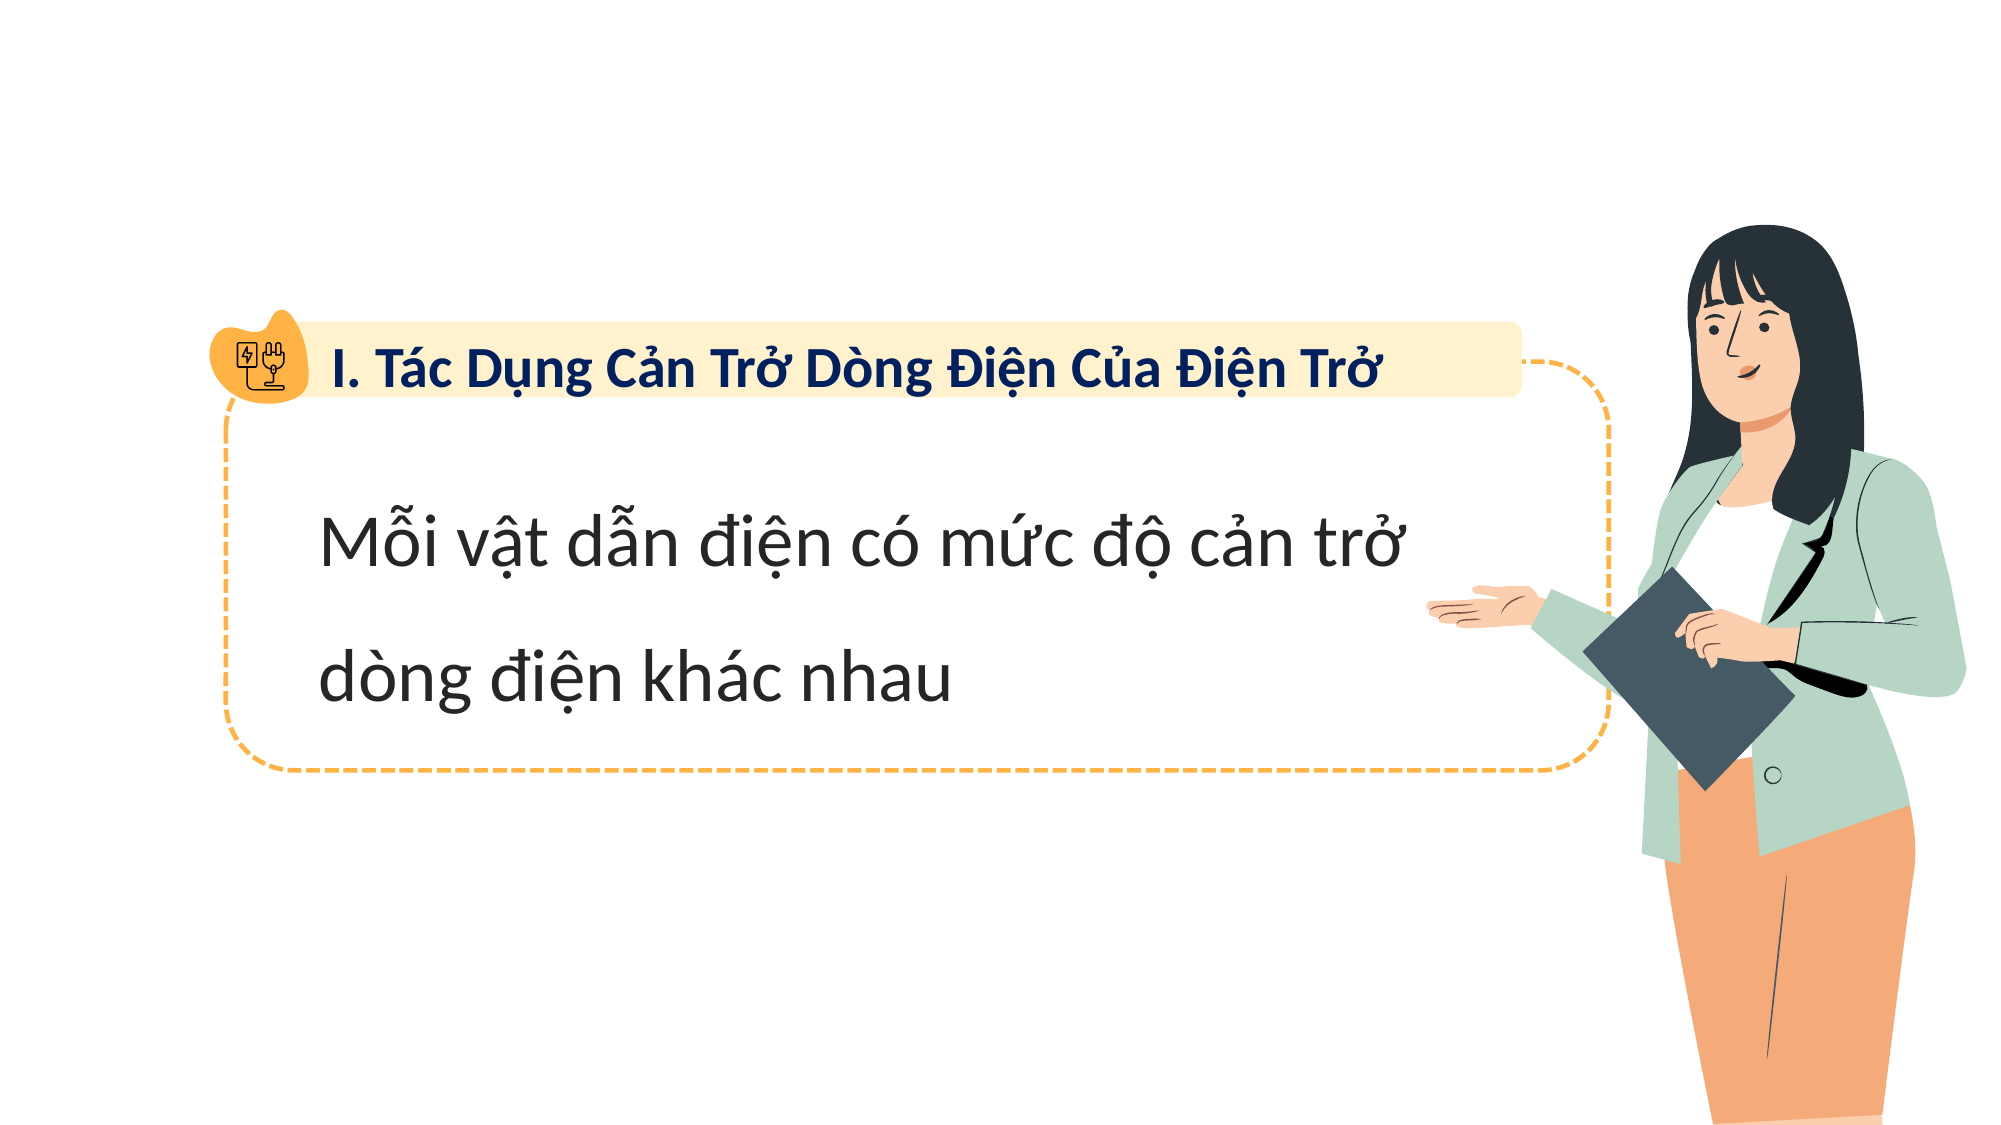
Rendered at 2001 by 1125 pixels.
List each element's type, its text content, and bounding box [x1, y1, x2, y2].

text_box I. Tác Dụng Cản Trở Dòng Điện Của Điện Trở [316, 321, 1422, 407]
text_box Mỗi vật dẫn điện có mức độ cản trở dòng điện khác nhau [304, 439, 1422, 725]
text_box [224, 405, 1422, 772]
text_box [1422, 224, 1967, 1125]
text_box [211, 304, 318, 405]
